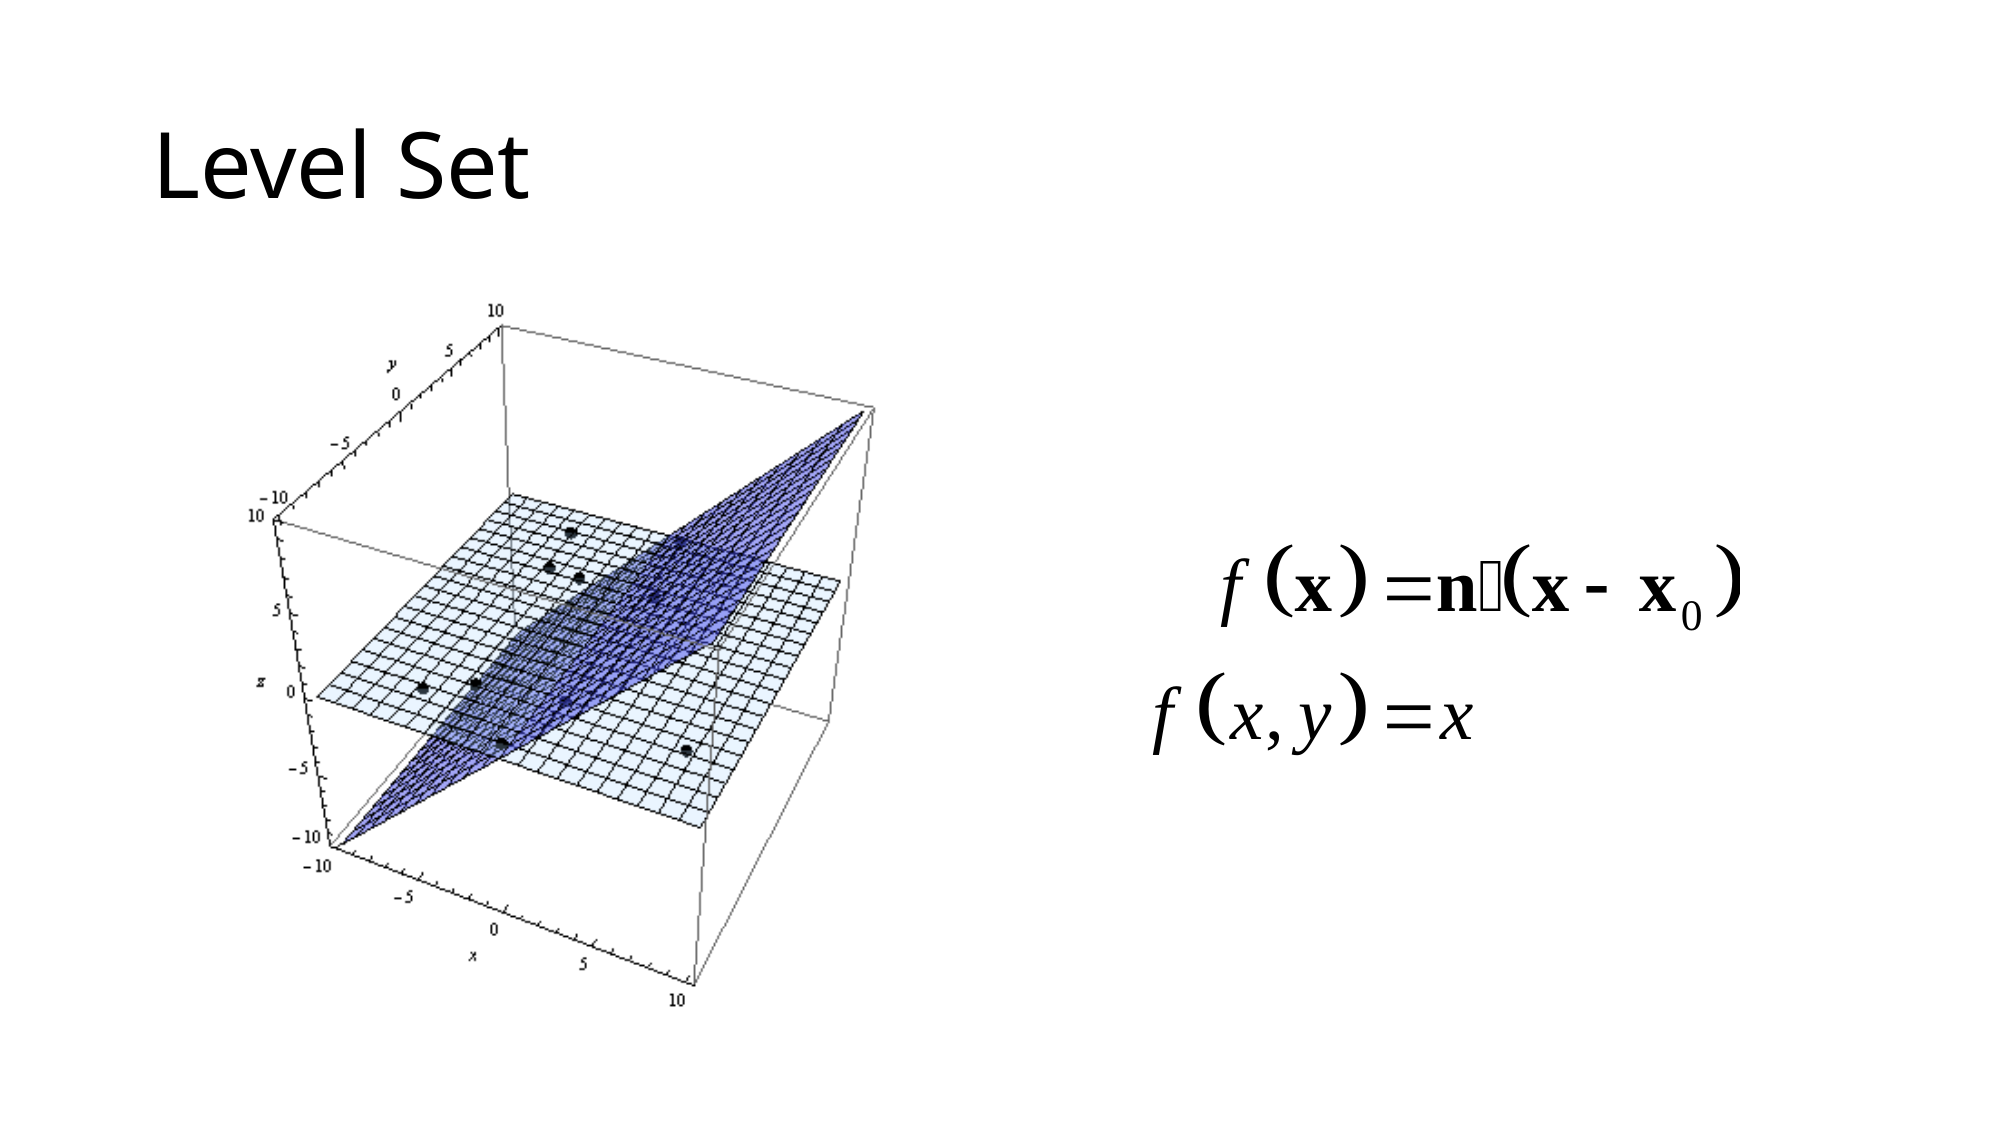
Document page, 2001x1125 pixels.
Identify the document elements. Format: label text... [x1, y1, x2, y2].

title Level Set [137, 59, 1863, 278]
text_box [1135, 541, 1740, 772]
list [235, 299, 890, 1014]
